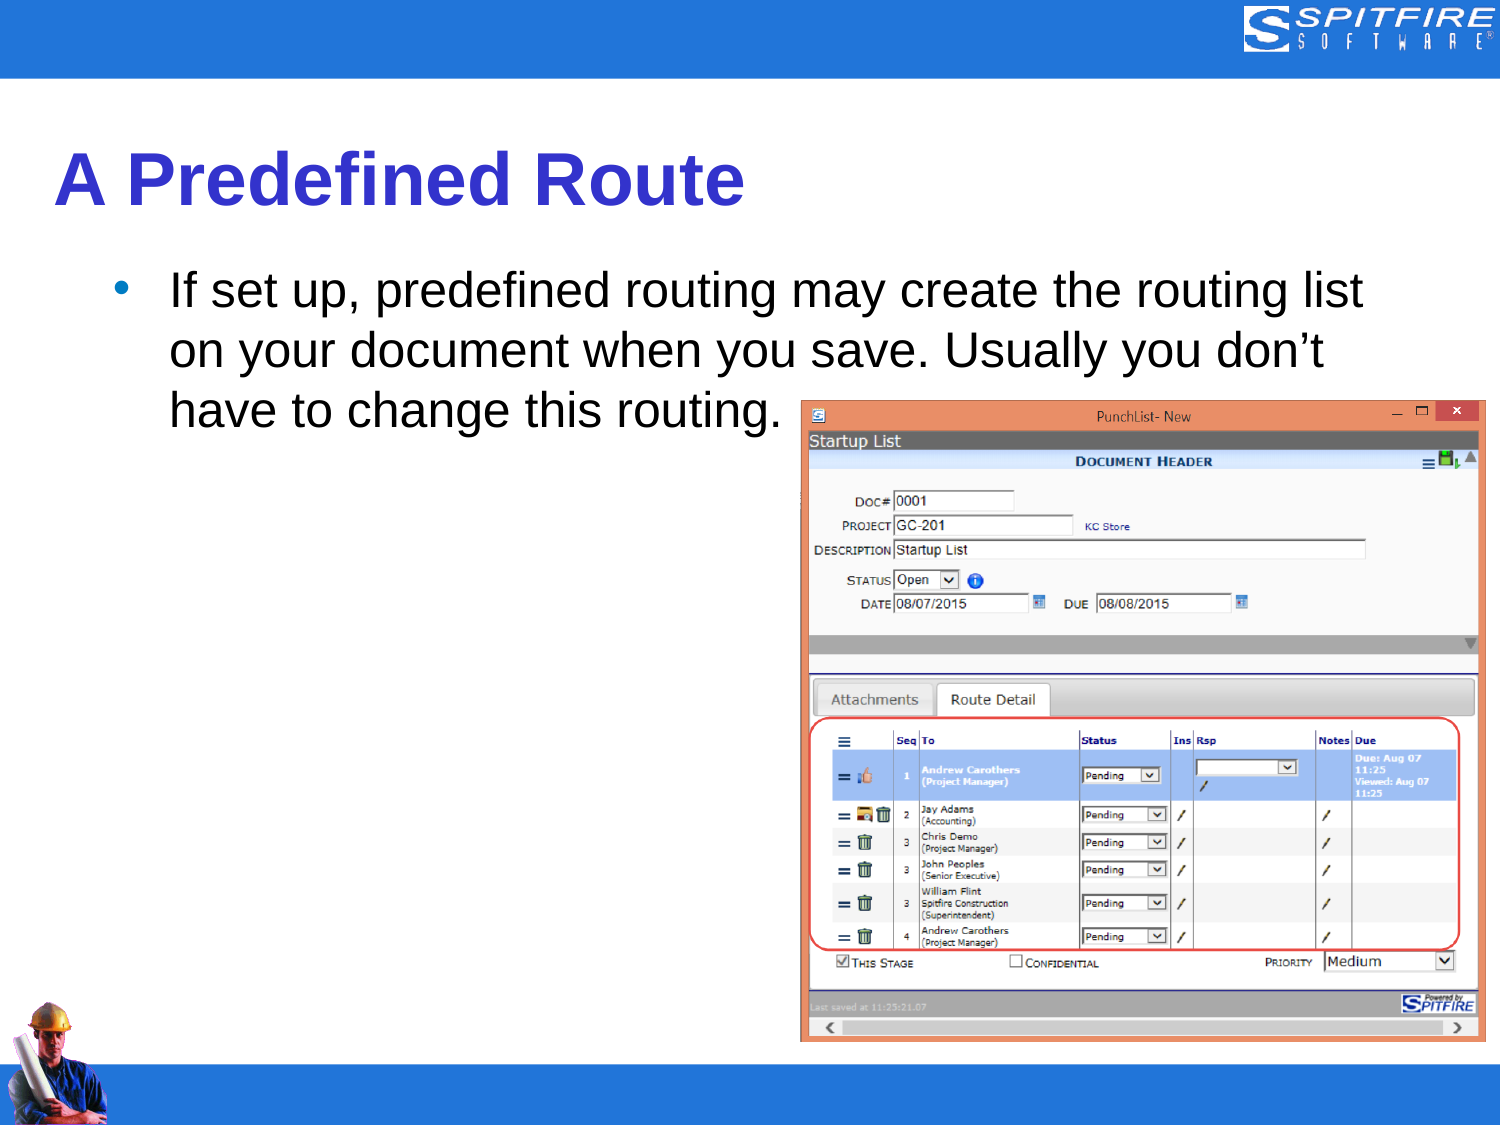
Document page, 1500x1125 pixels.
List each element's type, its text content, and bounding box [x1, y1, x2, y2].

picture [799, 400, 1486, 1043]
title A Predefined Route [38, 117, 1375, 234]
picture [0, 995, 107, 1125]
picture [1234, 0, 1500, 61]
list If set up, predefined routing may create the routing list on your document when you save. Usually you don’t have to change this routing. [97, 249, 1392, 1026]
